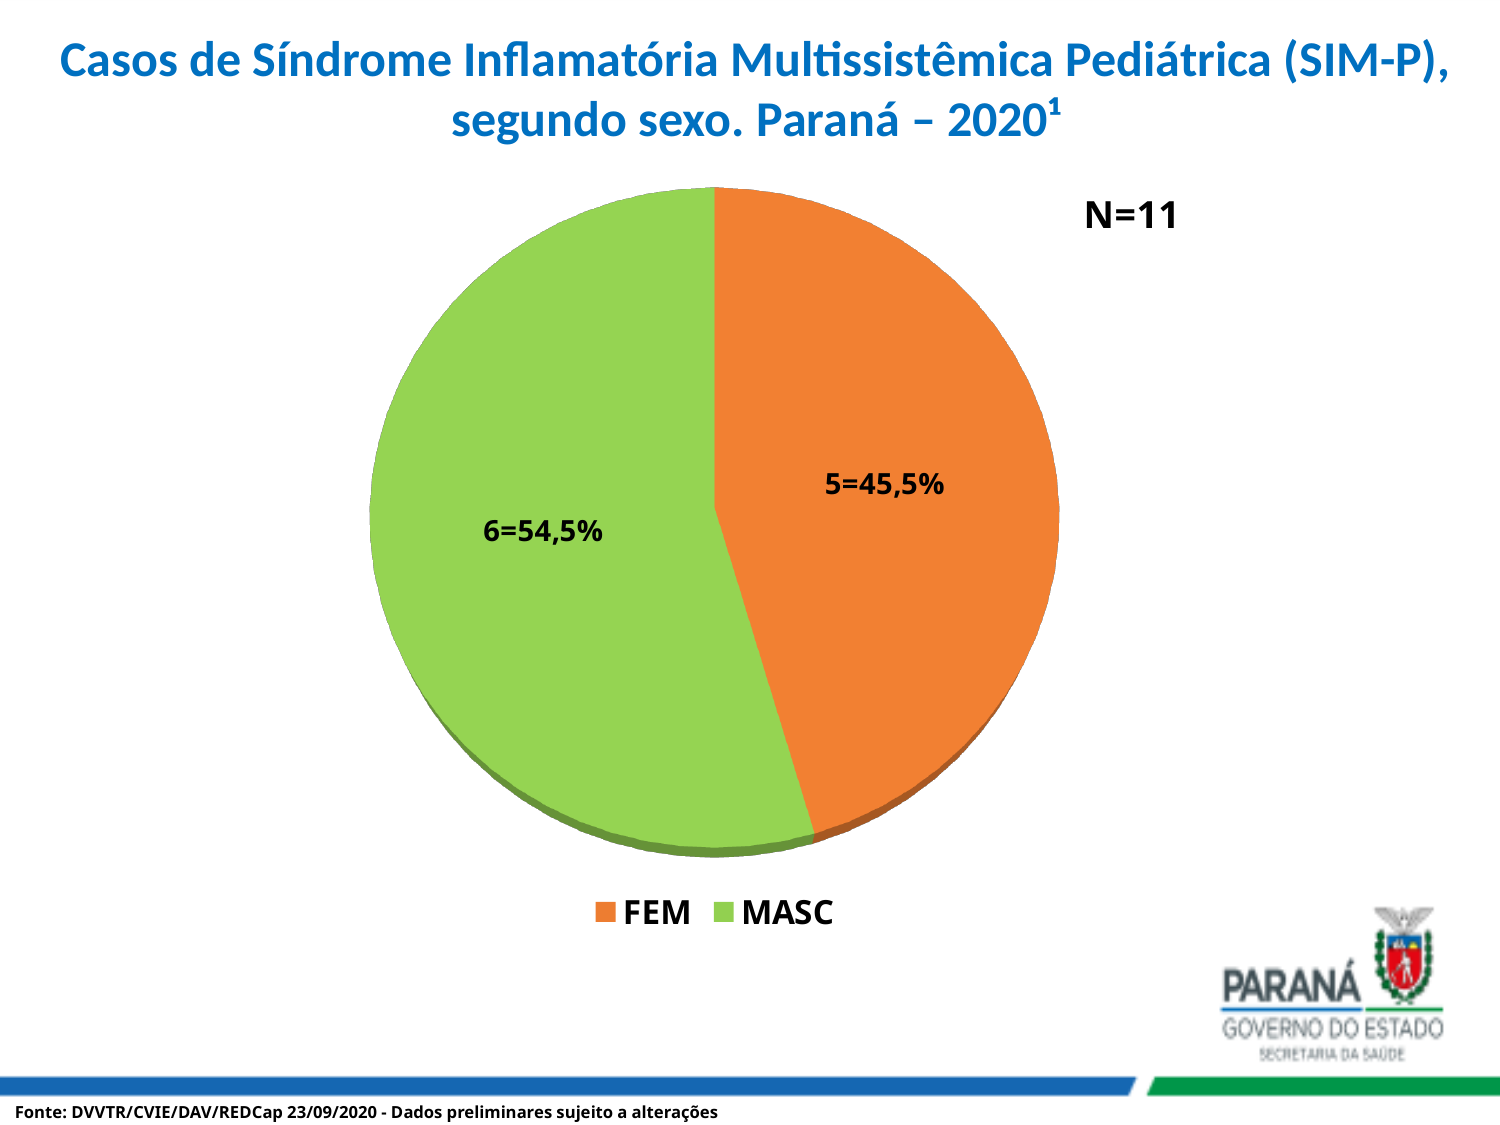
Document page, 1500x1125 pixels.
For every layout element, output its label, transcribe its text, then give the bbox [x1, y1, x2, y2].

text_box Fonte: DVVTR/CVIE/DAV/REDCap 23/09/2020 - Dados preliminares sujeito a alterações [0, 1094, 703, 1125]
chart [123, 172, 1306, 941]
picture [0, 0, 1500, 1125]
title Casos de Síndrome Inflamatória Multissistêmica Pediátrica (SIM-P), segundo sexo. Paraná – 2020¹ [41, 19, 1471, 197]
